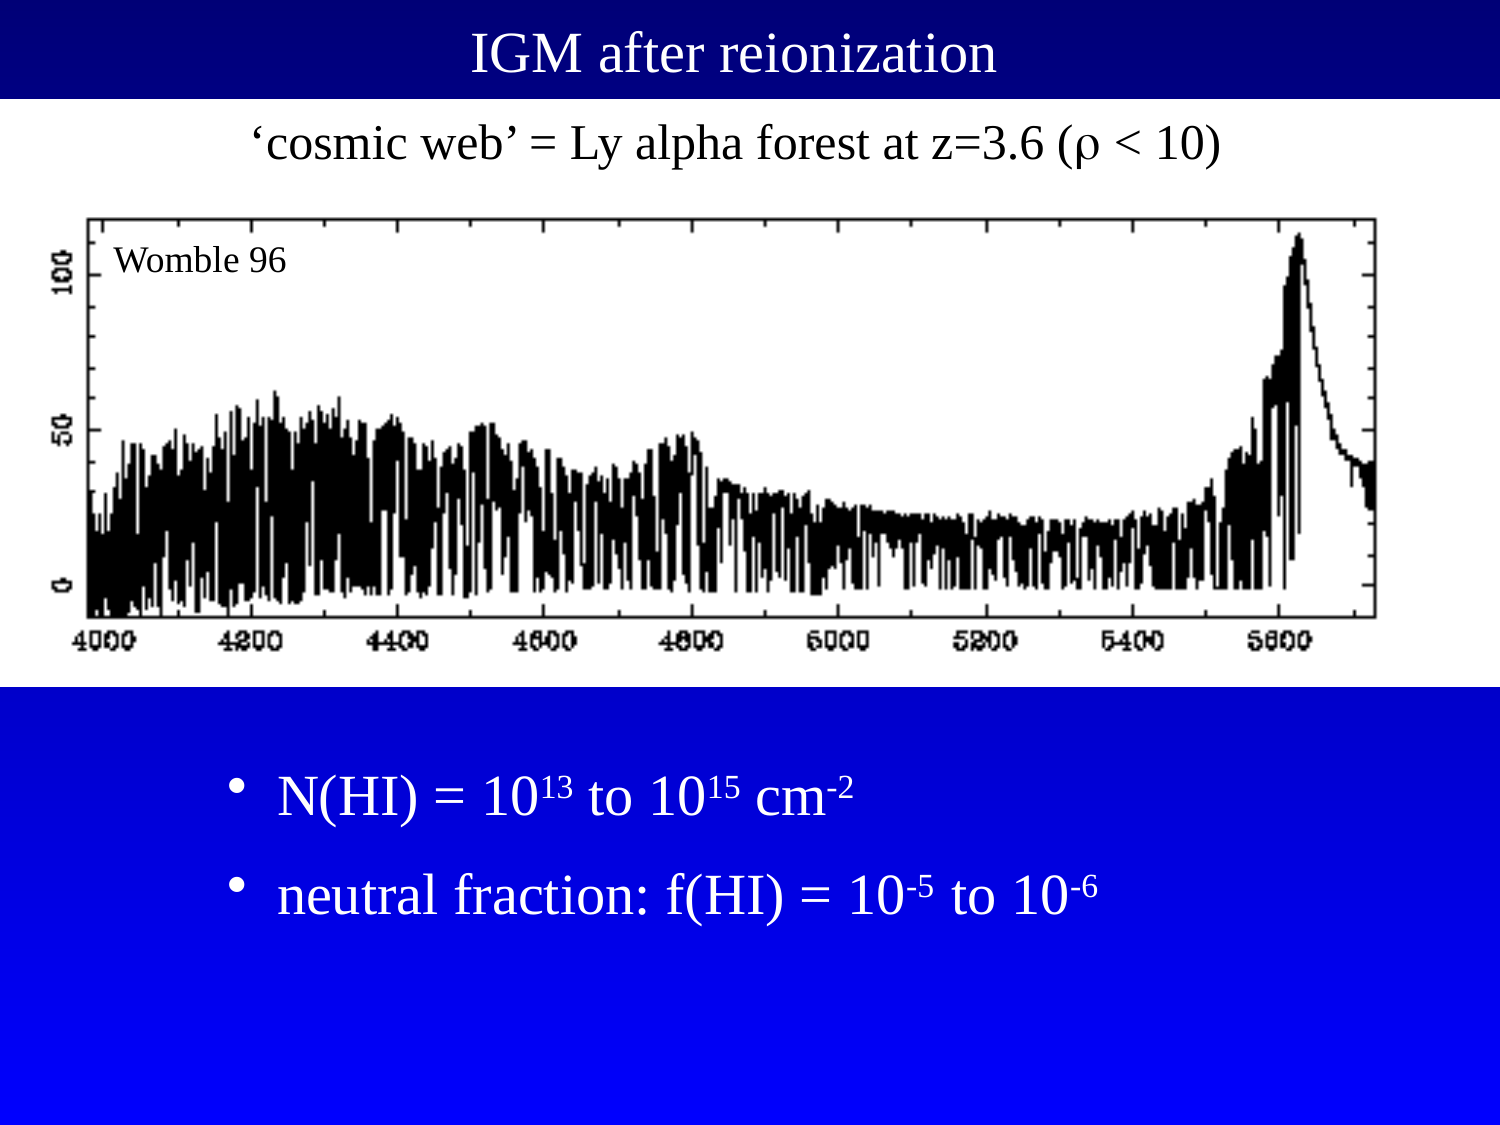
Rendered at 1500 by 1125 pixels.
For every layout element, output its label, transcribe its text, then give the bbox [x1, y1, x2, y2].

text_box IGM after reionization ‘cosmic web’ = Ly alpha forest at z=3.6 ( < 10) [18, 6, 1463, 98]
text_box N(HI) = 1013 to 1015 cm-2 neutral fraction: f(HI) = 10-5 to 10-6 [212, 749, 1400, 934]
picture [0, 99, 1500, 687]
